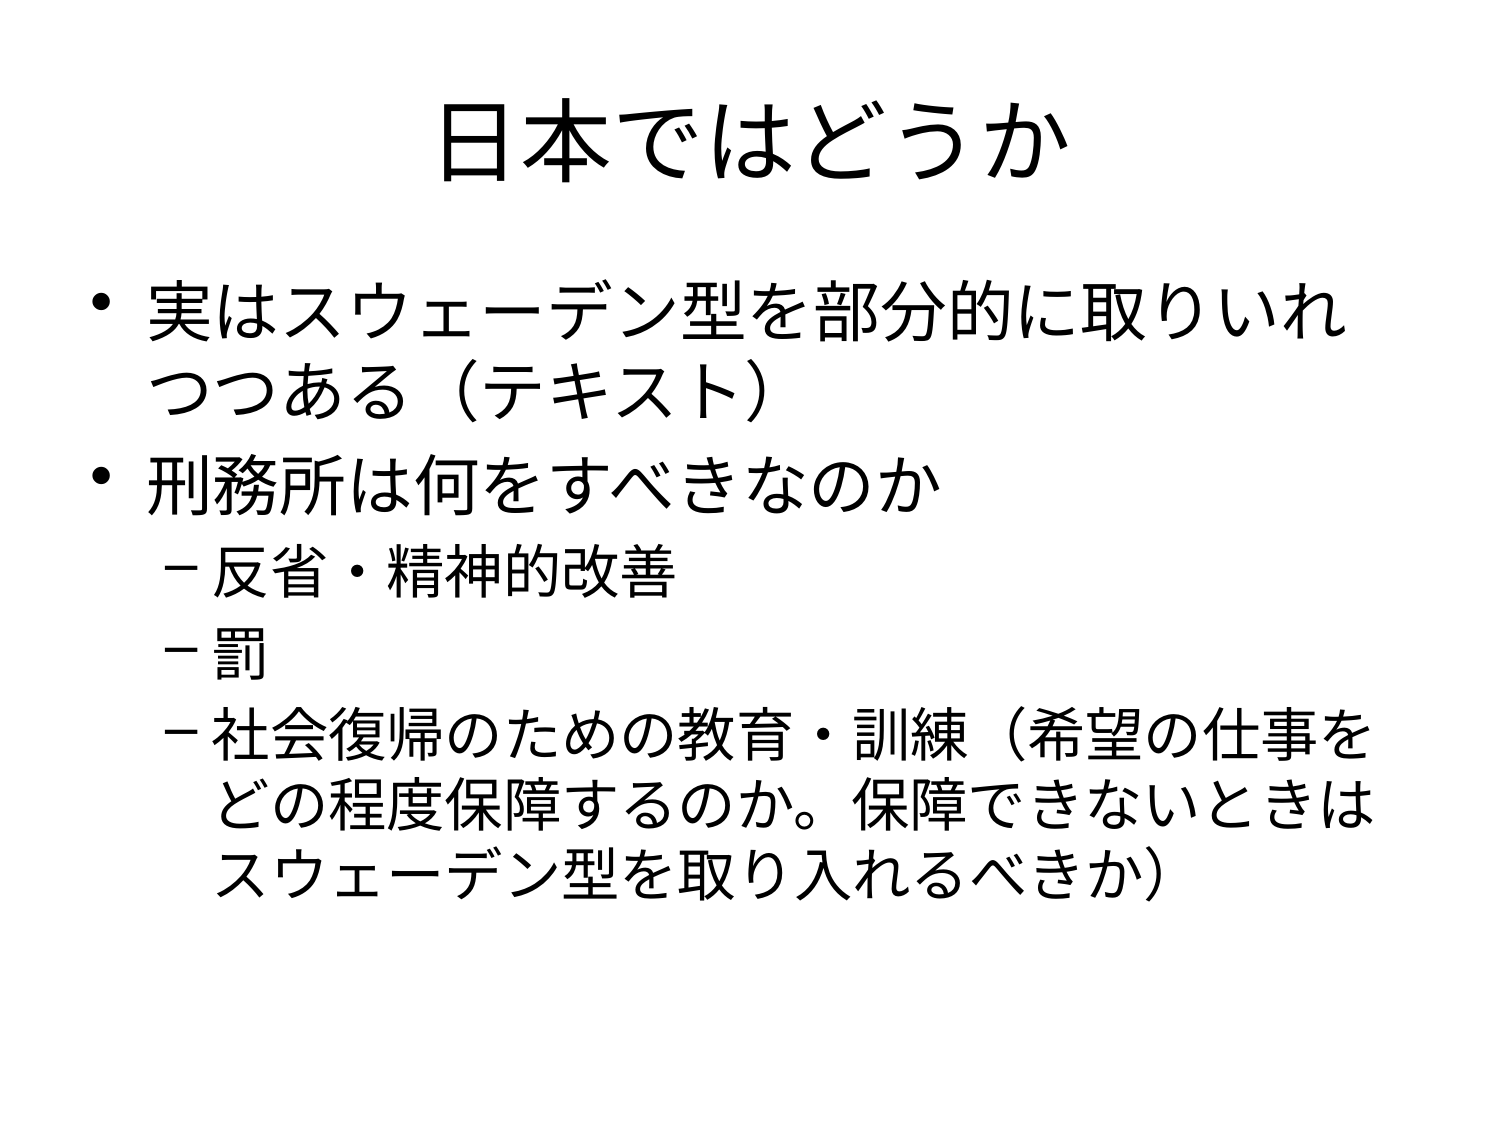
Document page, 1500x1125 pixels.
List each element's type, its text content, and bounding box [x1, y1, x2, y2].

title 日本ではどうか [75, 45, 1425, 233]
list 実はスウェーデン型を部分的に取りいれつつある（テキスト） 刑務所は何をすべきなのか 反省・精神的改善 罰 社会復帰のための教育・訓練（希望の仕事をどの程度保障するのか。保障できないときはスウェーデン型を取り入れるべきか） [75, 262, 1425, 1005]
